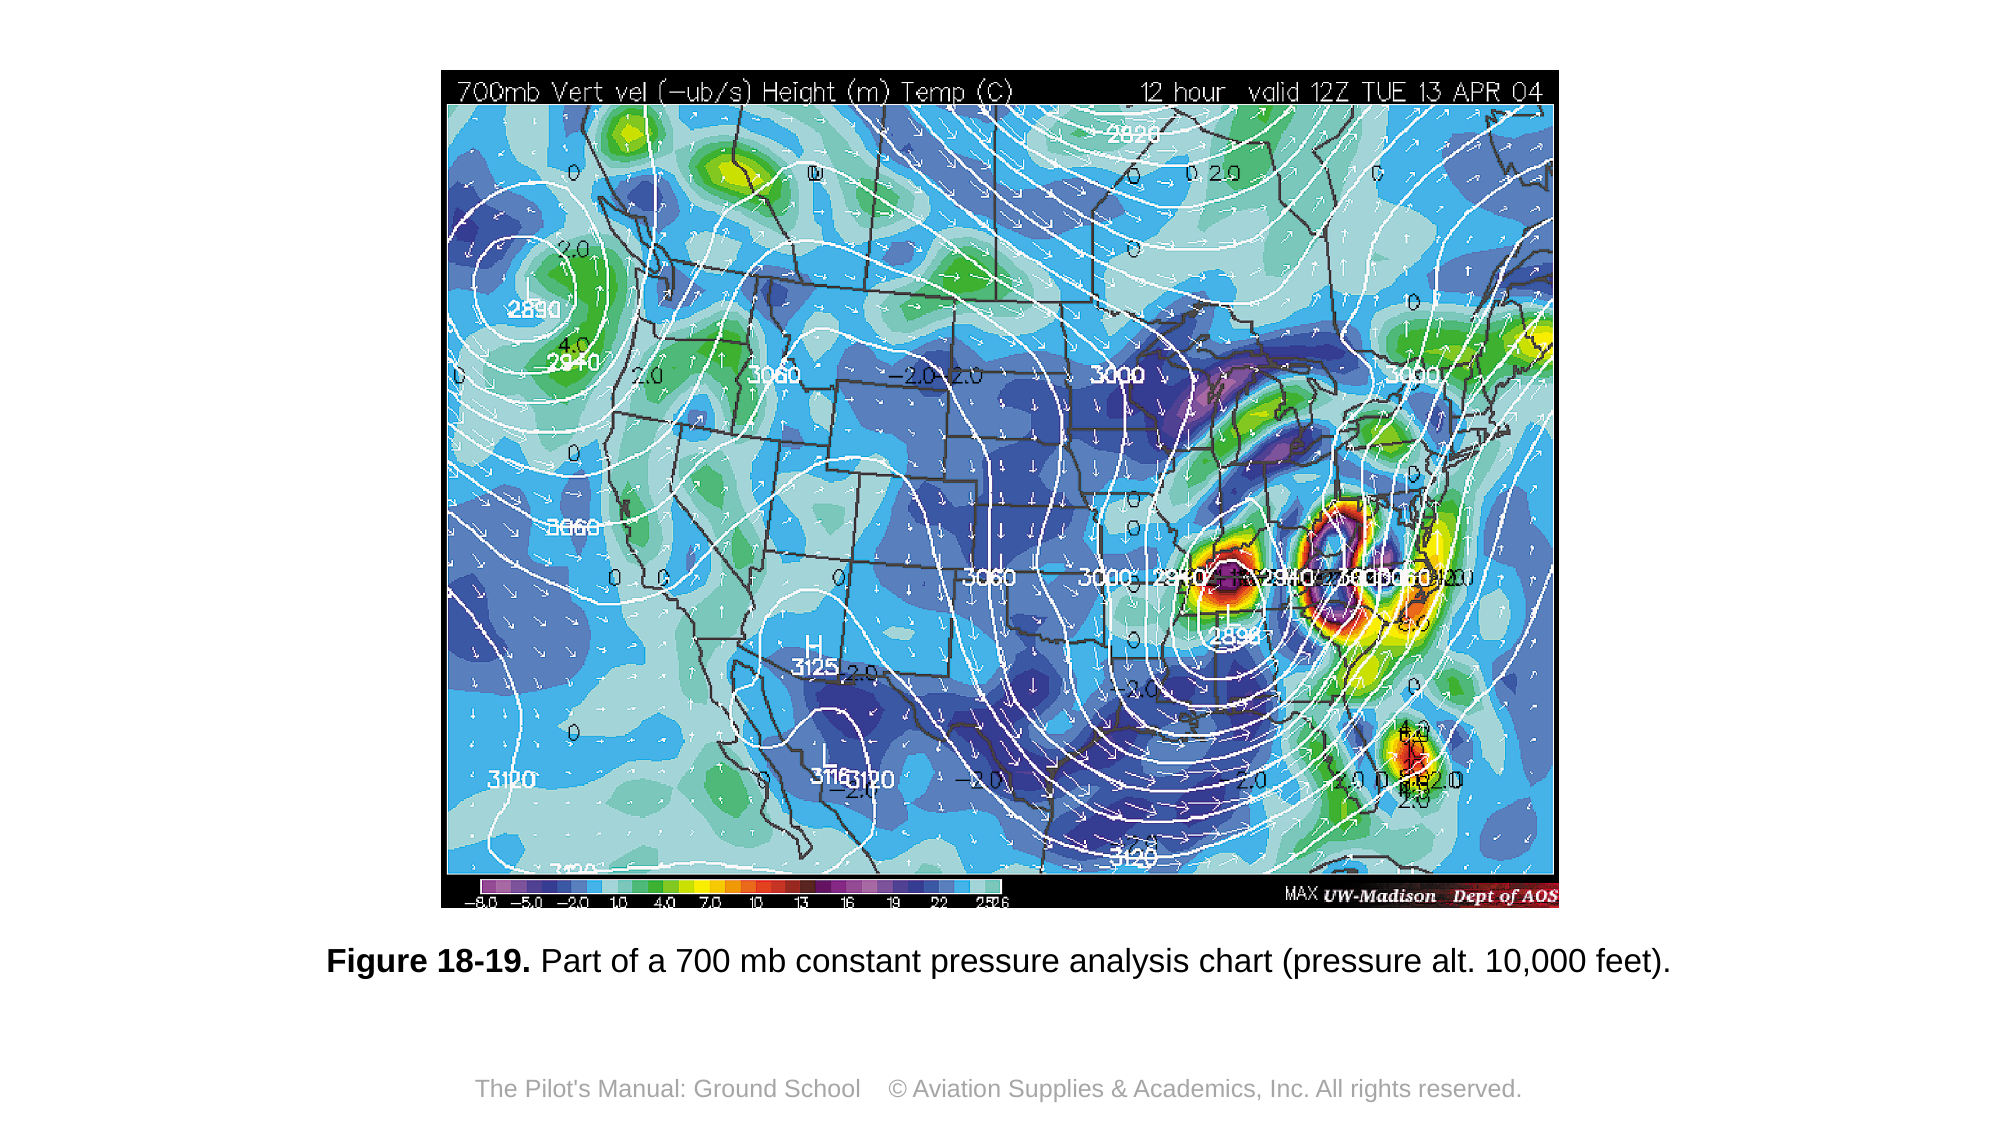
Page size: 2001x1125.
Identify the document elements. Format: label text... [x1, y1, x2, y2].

footer The Pilot's Manual: Ground School © Aviation Supplies & Academics, Inc. All rights reserved. [137, 1058, 1863, 1118]
title Figure 18-19. Part of a 700 mb constant pressure analysis chart (pressure alt. 10,000 feet). [137, 936, 1863, 1058]
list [441, 70, 1559, 909]
